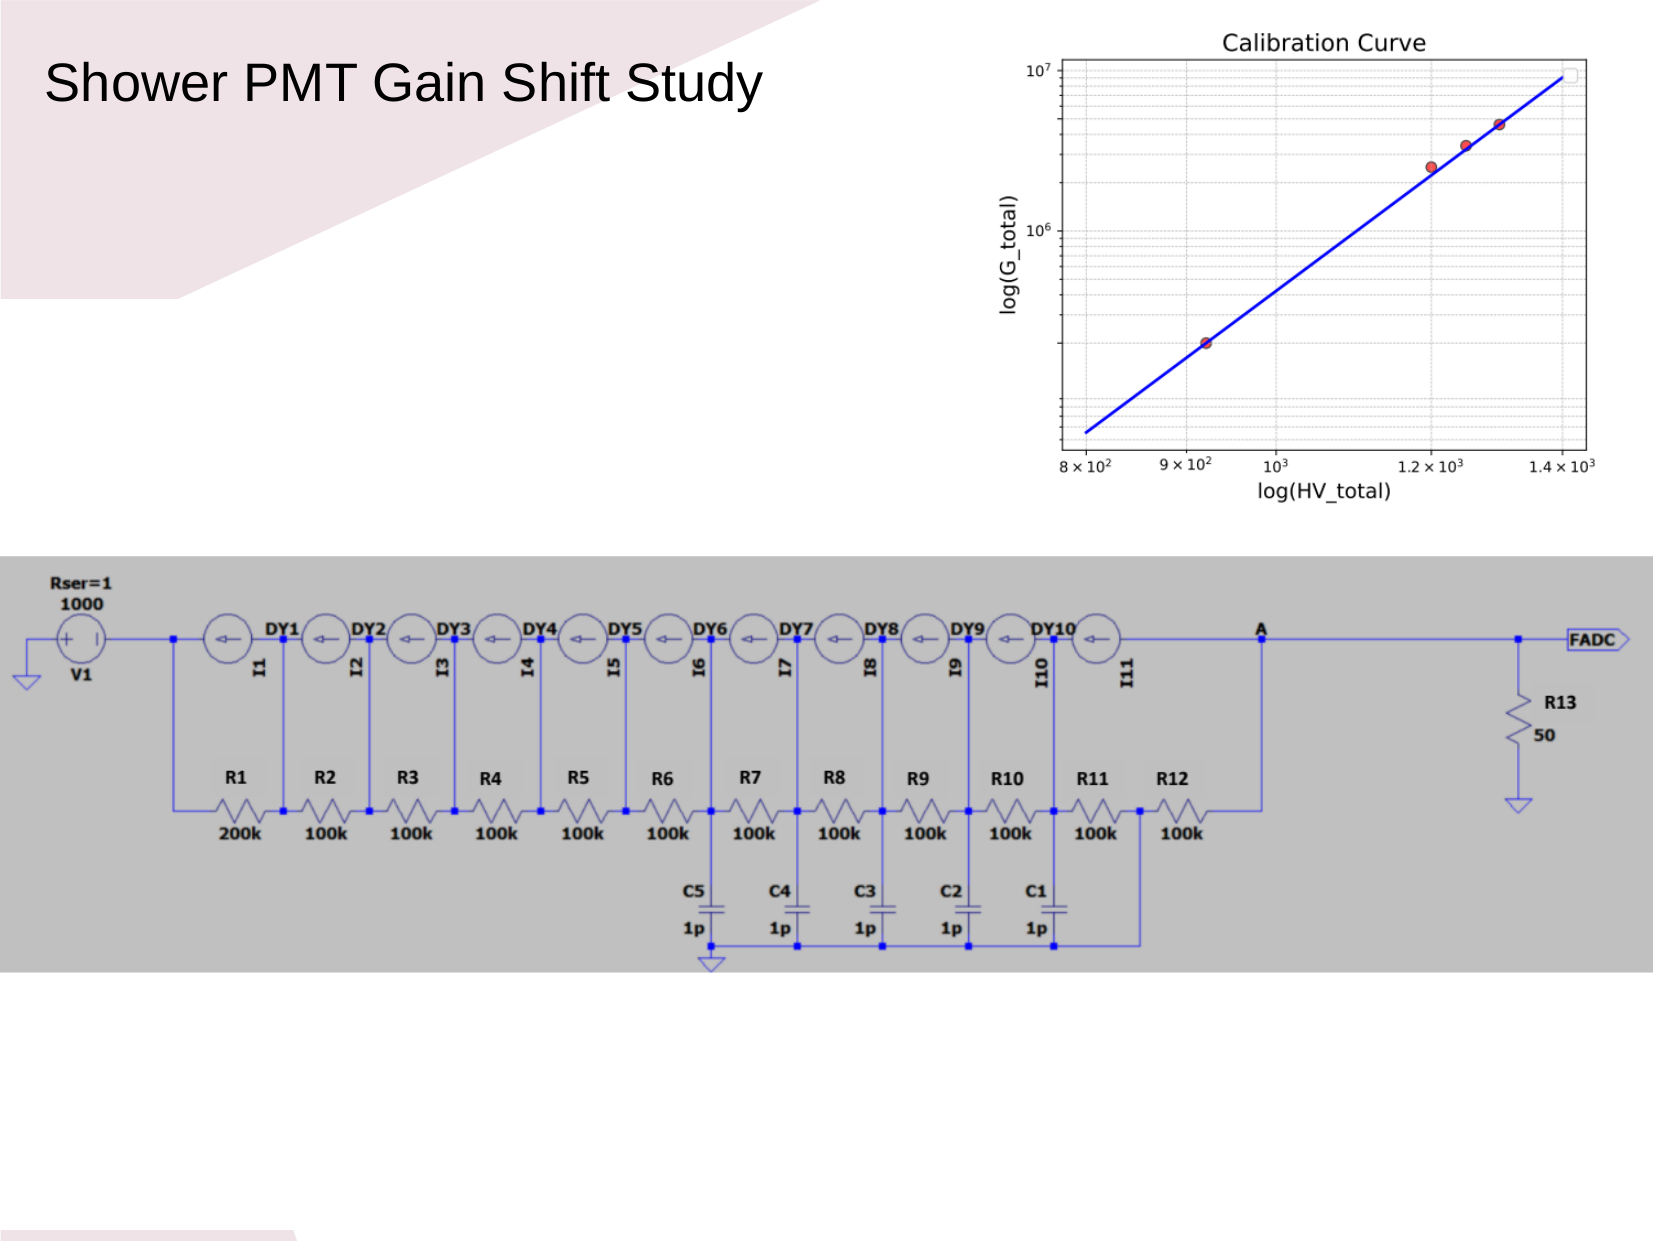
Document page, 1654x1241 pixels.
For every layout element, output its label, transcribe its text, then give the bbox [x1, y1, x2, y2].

text_box Shower PMT Gain Shift Study [30, 40, 972, 120]
picture [0, 0, 1654, 1231]
